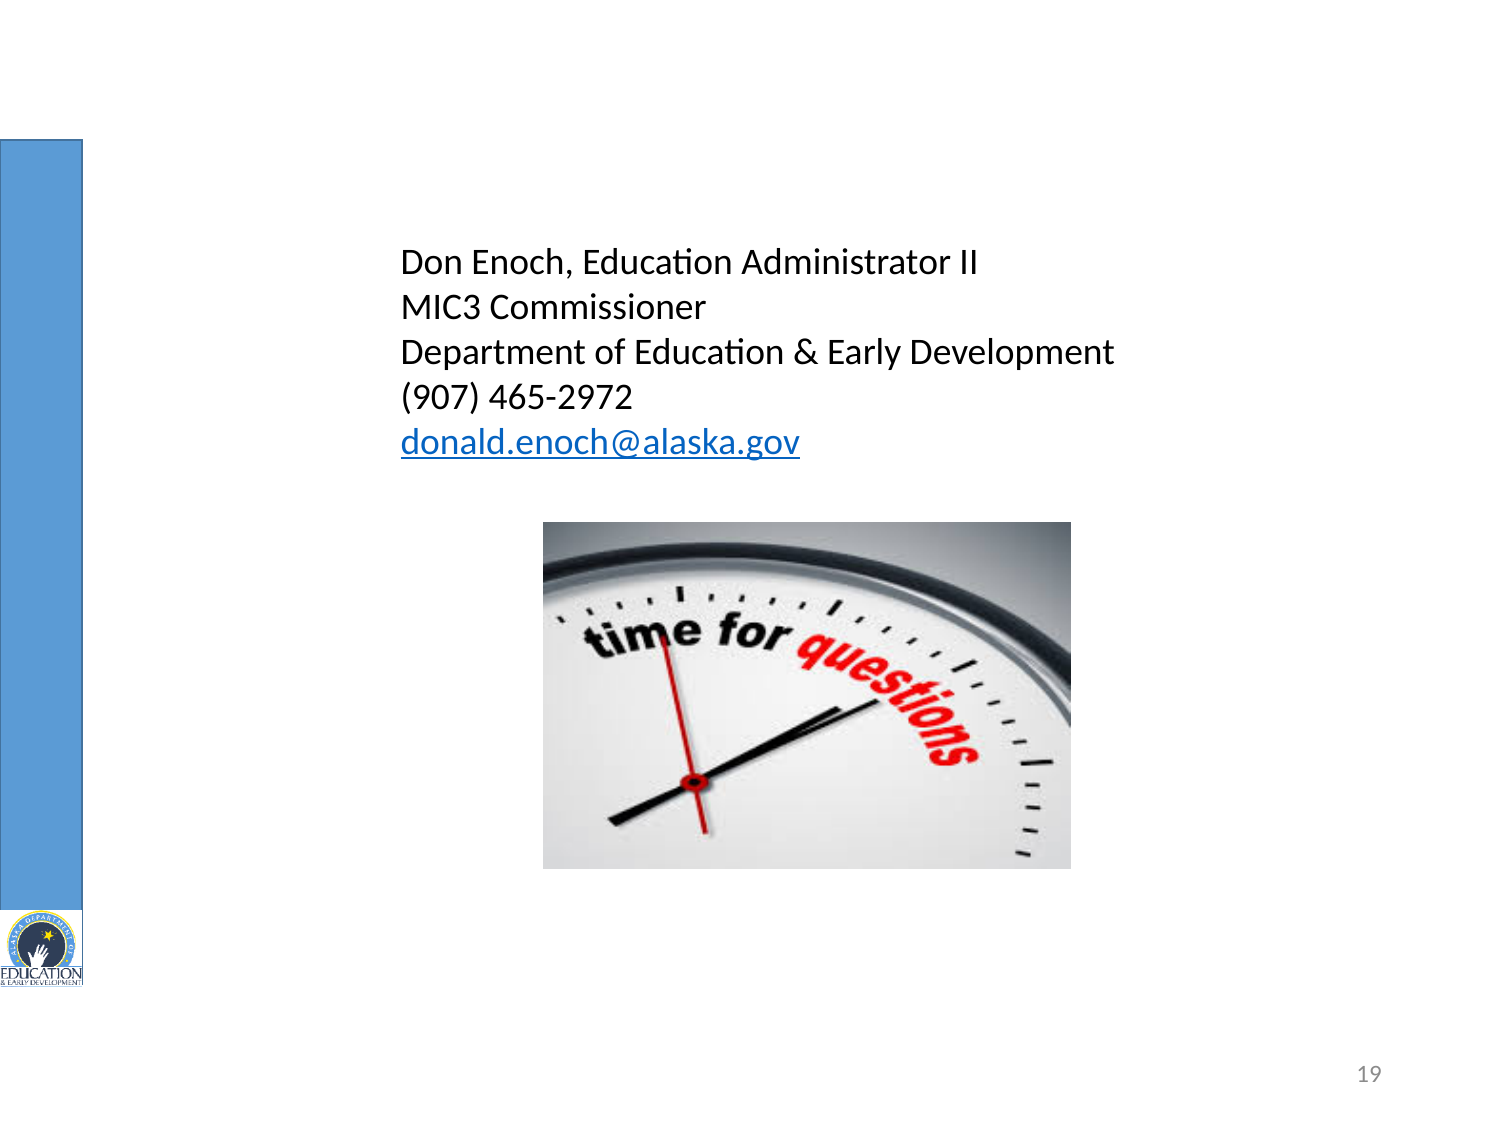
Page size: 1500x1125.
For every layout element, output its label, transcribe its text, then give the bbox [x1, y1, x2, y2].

slide_number 19 [1059, 1042, 1397, 1103]
text_box [0, 140, 82, 910]
picture [0, 910, 83, 987]
picture [543, 522, 1071, 869]
text_box Don Enoch, Education Administrator II MIC3 Commissioner Department of Education & Early Development (907) 465-2972 donald.enoch@alaska.gov [385, 229, 1229, 515]
